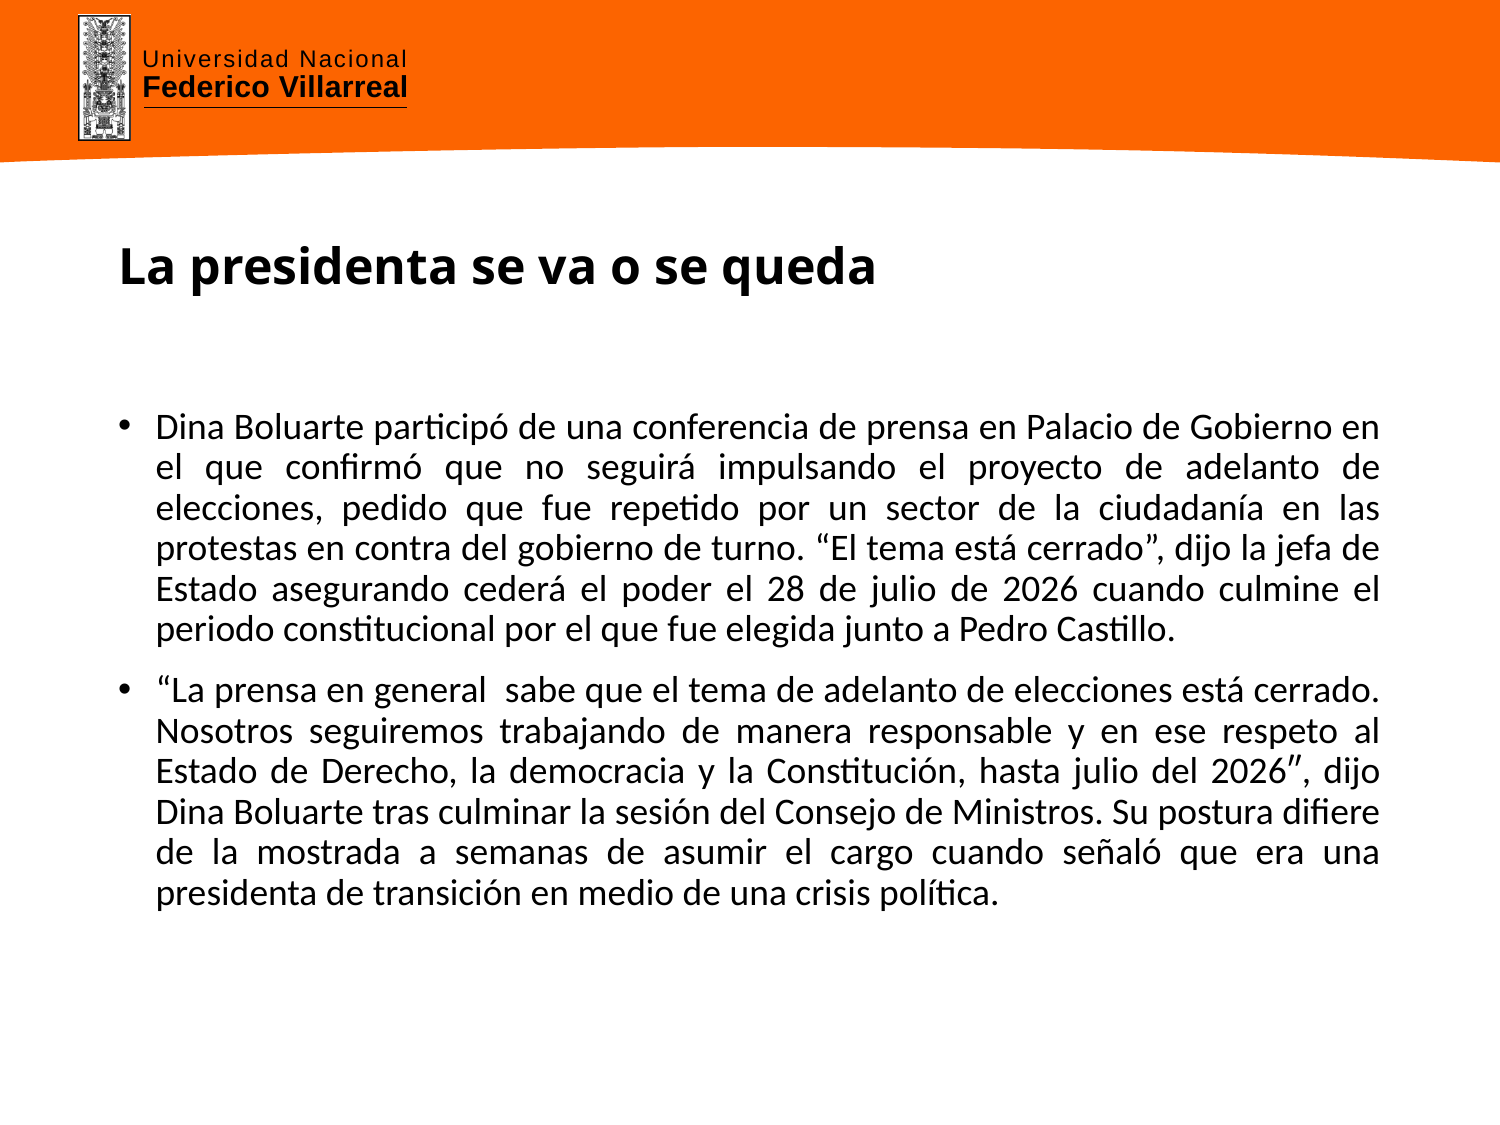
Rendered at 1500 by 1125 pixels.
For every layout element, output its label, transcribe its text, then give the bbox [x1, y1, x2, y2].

list Dina Boluarte participó de una conferencia de prensa en Palacio de Gobierno en el que confirmó que no seguirá impulsando el proyecto de adelanto de elecciones, pedido que fue repetido por un sector de la ciudadanía en las protestas en contra del gobierno de turno. “El tema está cerrado”, dijo la jefa de Estado asegurando cederá el poder el 28 de julio de 2026 cuando culmine el periodo constitucional por el que fue elegida junto a Pedro Castillo. “La prensa en general sabe que el tema de adelanto de elecciones está cerrado. Nosotros seguiremos trabajando de manera responsable y en ese respeto al Estado de Derecho, la democracia y la Constitución, hasta julio del 2026″, dijo Dina Boluarte tras culminar la sesión del Consejo de Ministros. Su postura difiere de la mostrada a semanas de asumir el cargo cuando señaló que era una presidenta de transición en medio de una crisis política. [103, 399, 1397, 695]
picture [78, 14, 131, 141]
title La presidenta se va o se queda [103, 159, 1397, 378]
